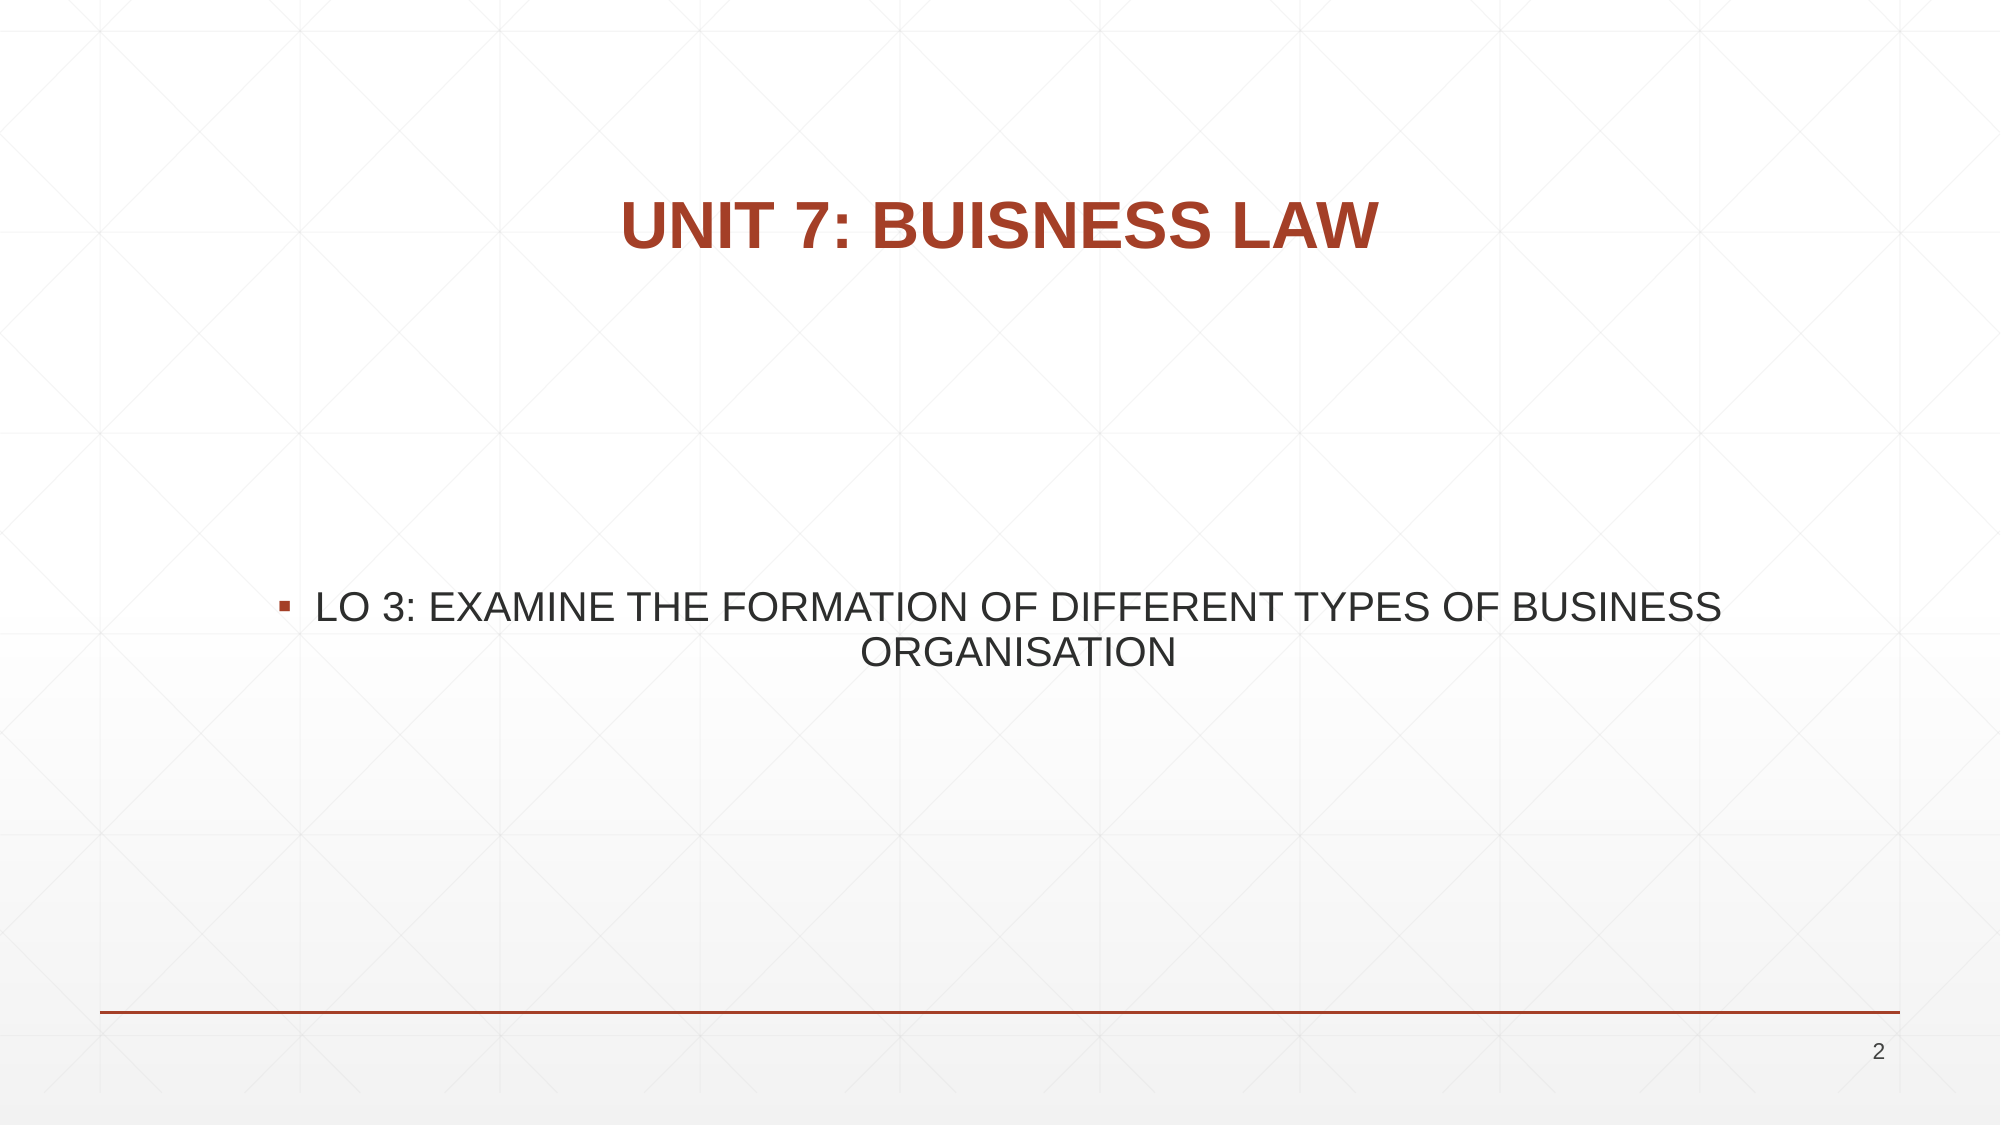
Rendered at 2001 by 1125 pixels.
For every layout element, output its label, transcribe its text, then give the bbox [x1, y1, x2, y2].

title UNIT 7: BUISNESS LAW [212, 82, 1788, 271]
slide_number 2 [1749, 1031, 1901, 1069]
list LO 3: EXAMINE THE FORMATION OF DIFFERENT TYPES OF BUSINESS ORGANISATION [212, 324, 1788, 950]
